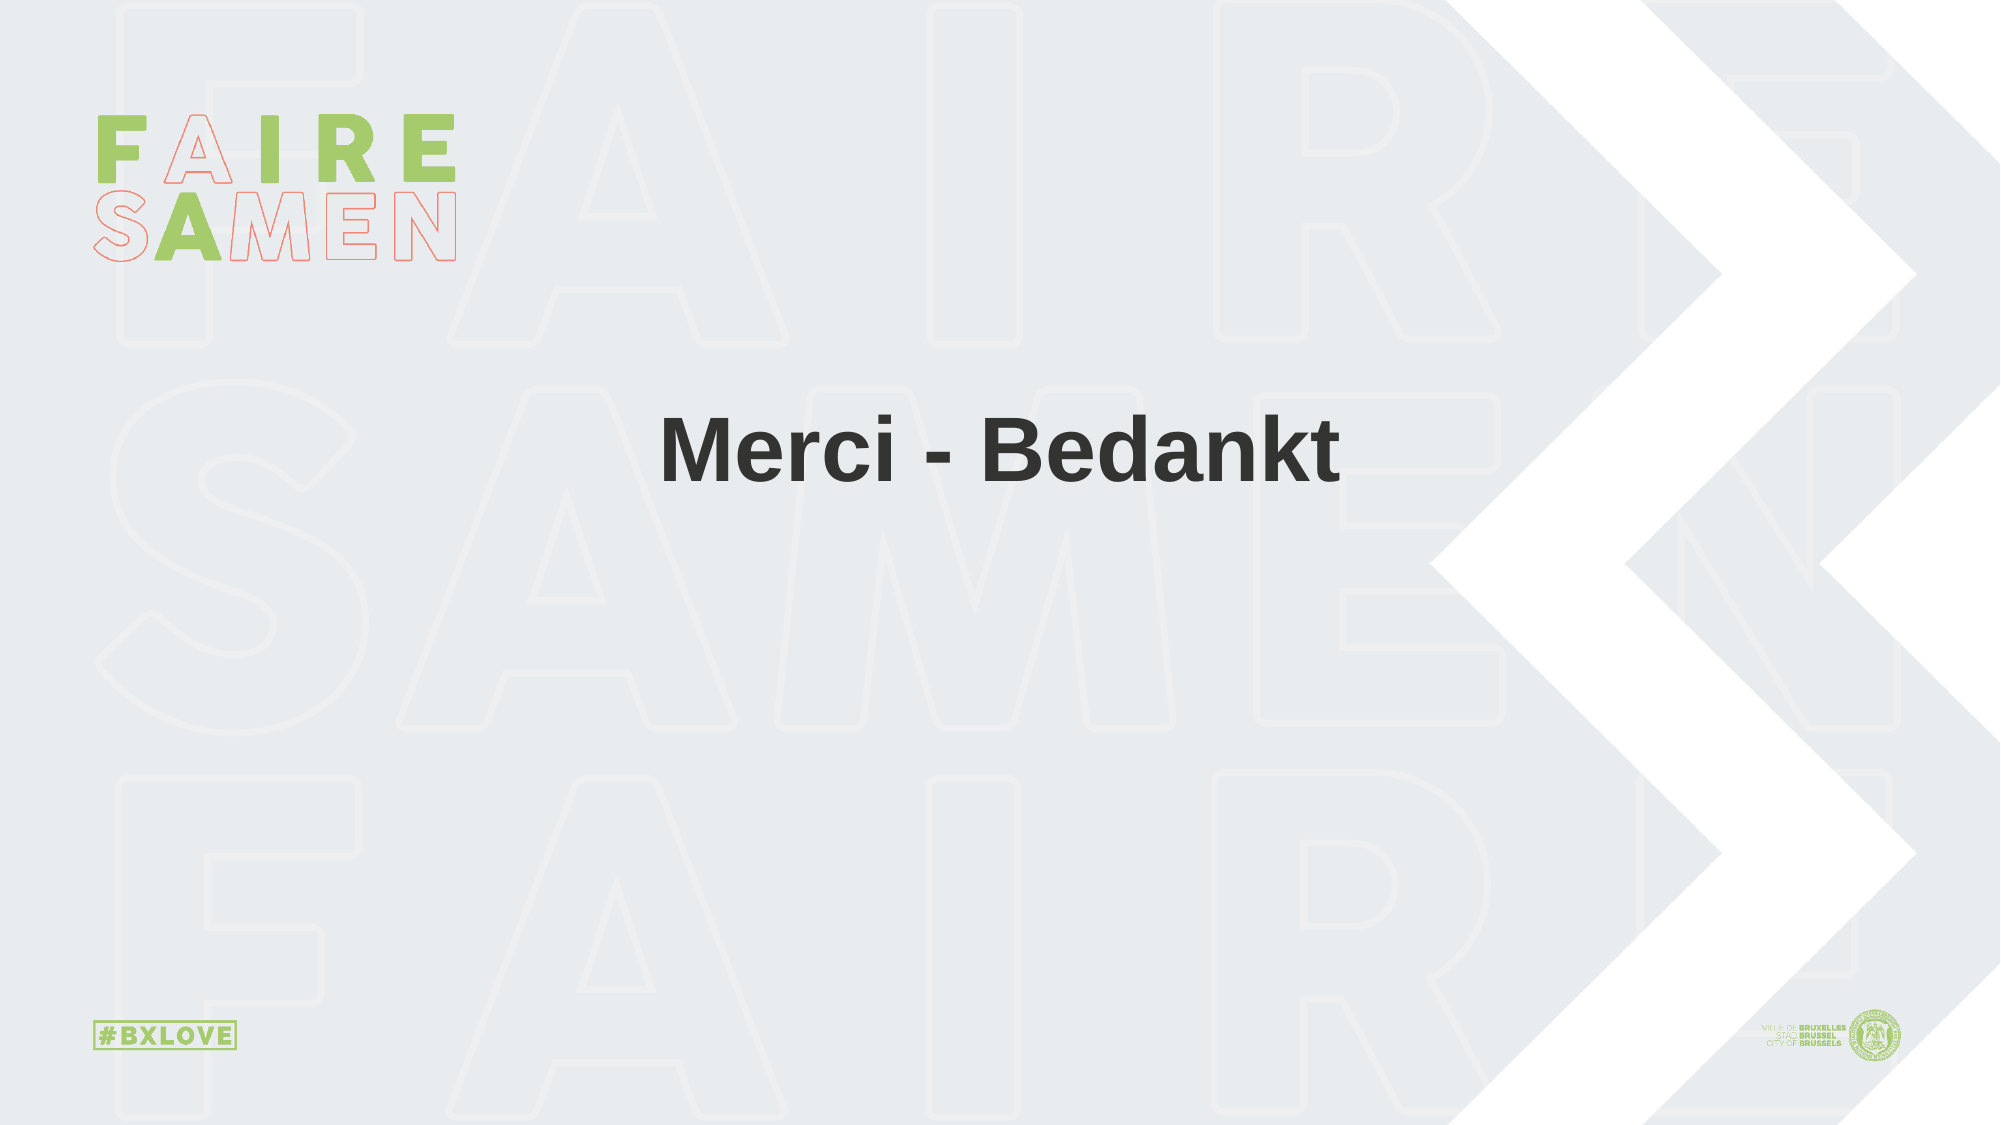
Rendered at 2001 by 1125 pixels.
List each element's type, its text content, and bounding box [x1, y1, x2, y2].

list Merci - Bedankt [149, 302, 1851, 587]
picture [0, 0, 2001, 1125]
